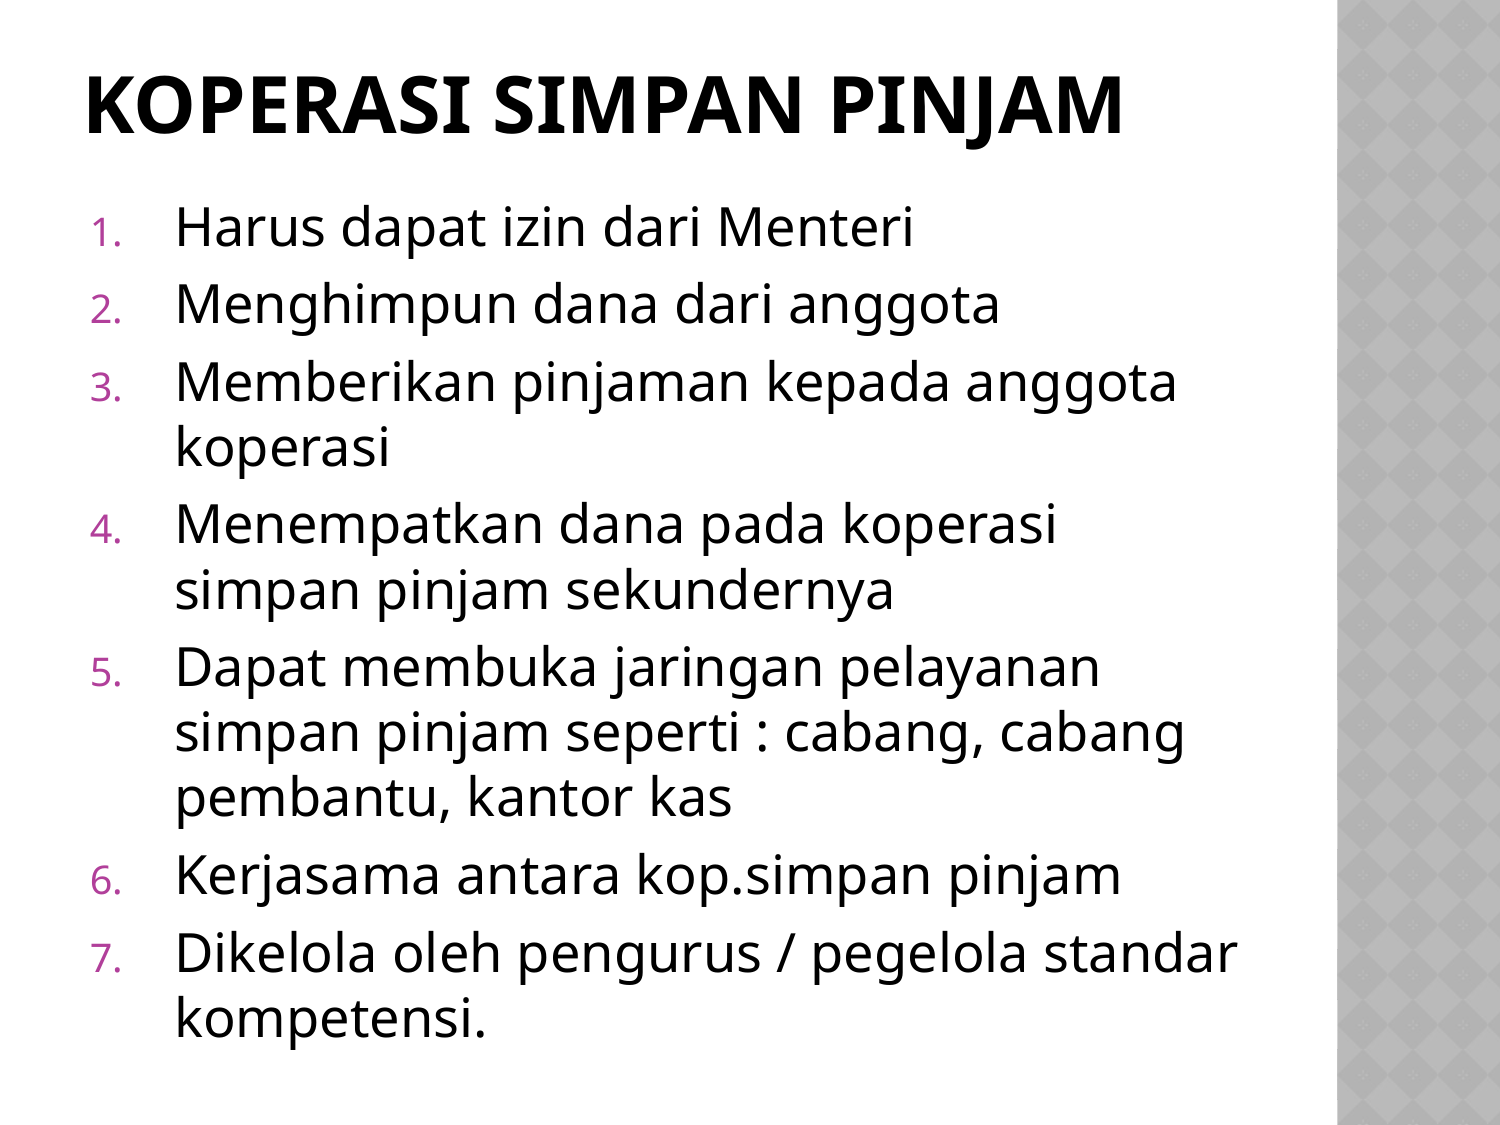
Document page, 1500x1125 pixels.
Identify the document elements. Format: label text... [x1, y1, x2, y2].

list Harus dapat izin dari Menteri Menghimpun dana dari anggota Memberikan pinjaman kepada anggota koperasi Menempatkan dana pada koperasi simpan pinjam sekundernya Dapat membuka jaringan pelayanan simpan pinjam seperti : cabang, cabang pembantu, kantor kas Kerjasama antara kop.simpan pinjam Dikelola oleh pengurus / pegelola standar kompetensi. [75, 184, 1263, 1059]
title Koperasi Simpan pinjam [75, 52, 1263, 149]
